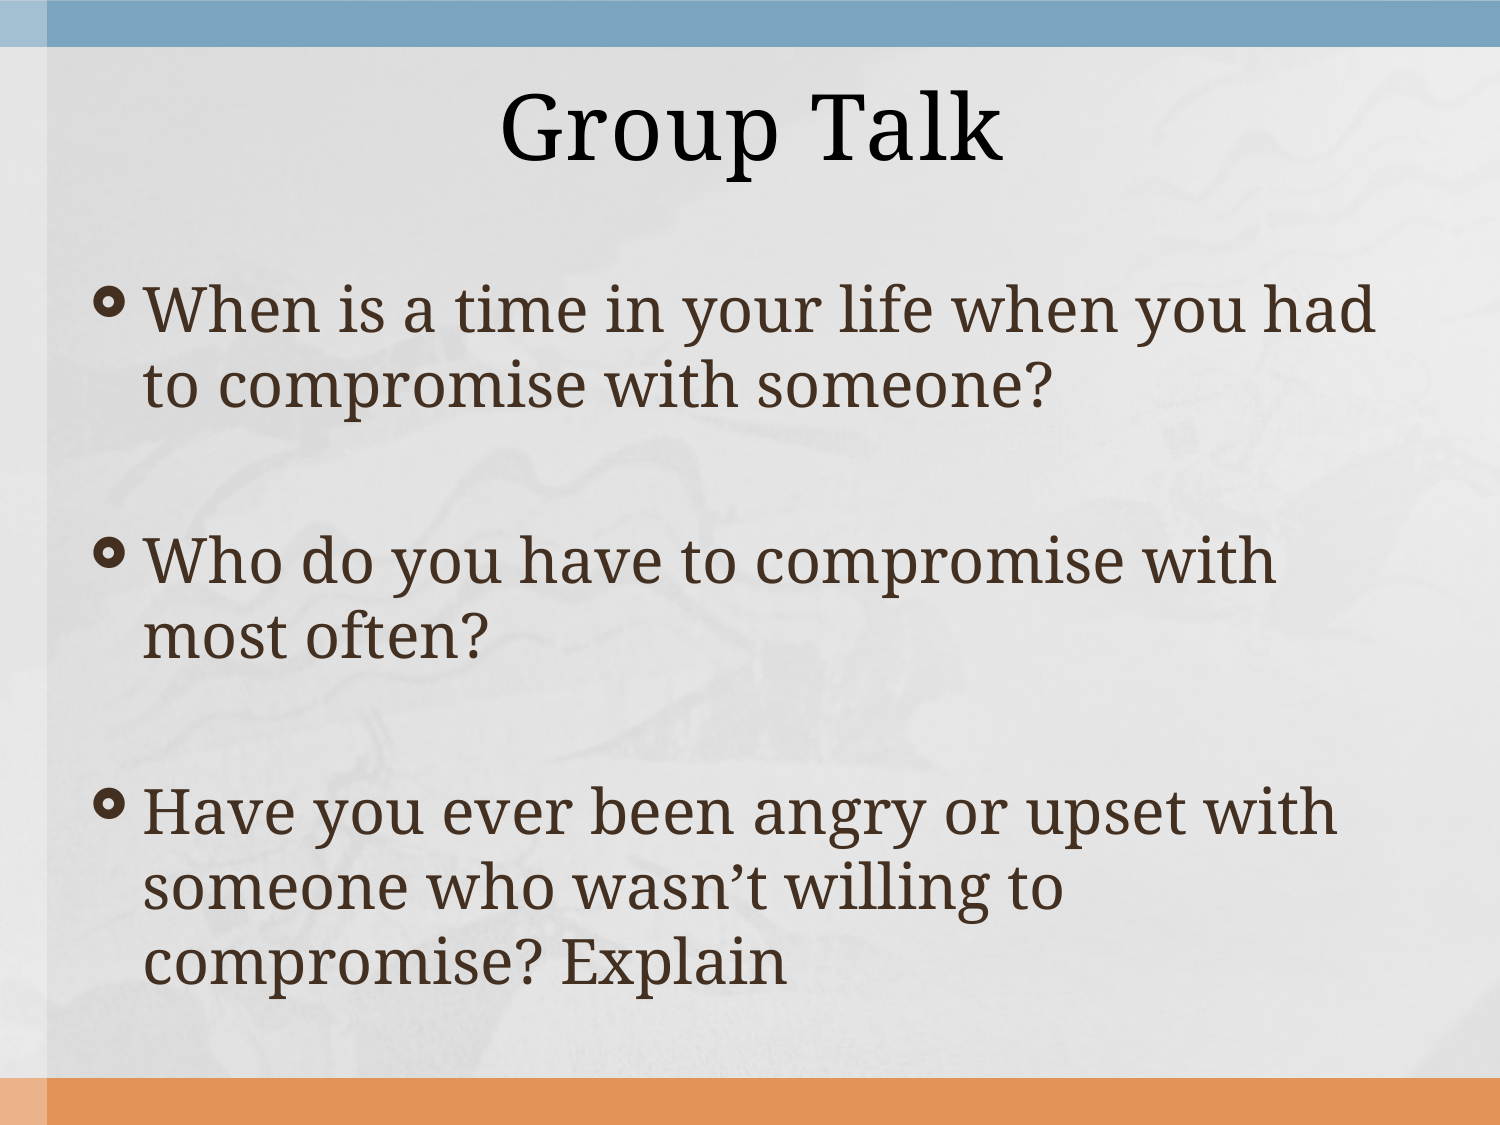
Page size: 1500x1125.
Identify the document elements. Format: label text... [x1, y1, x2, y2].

title Group Talk [49, 46, 1454, 202]
list When is a time in your life when you had to compromise with someone? Who do you have to compromise with most often? Have you ever been angry or upset with someone who wasn’t willing to compromise? Explain [75, 262, 1425, 1005]
